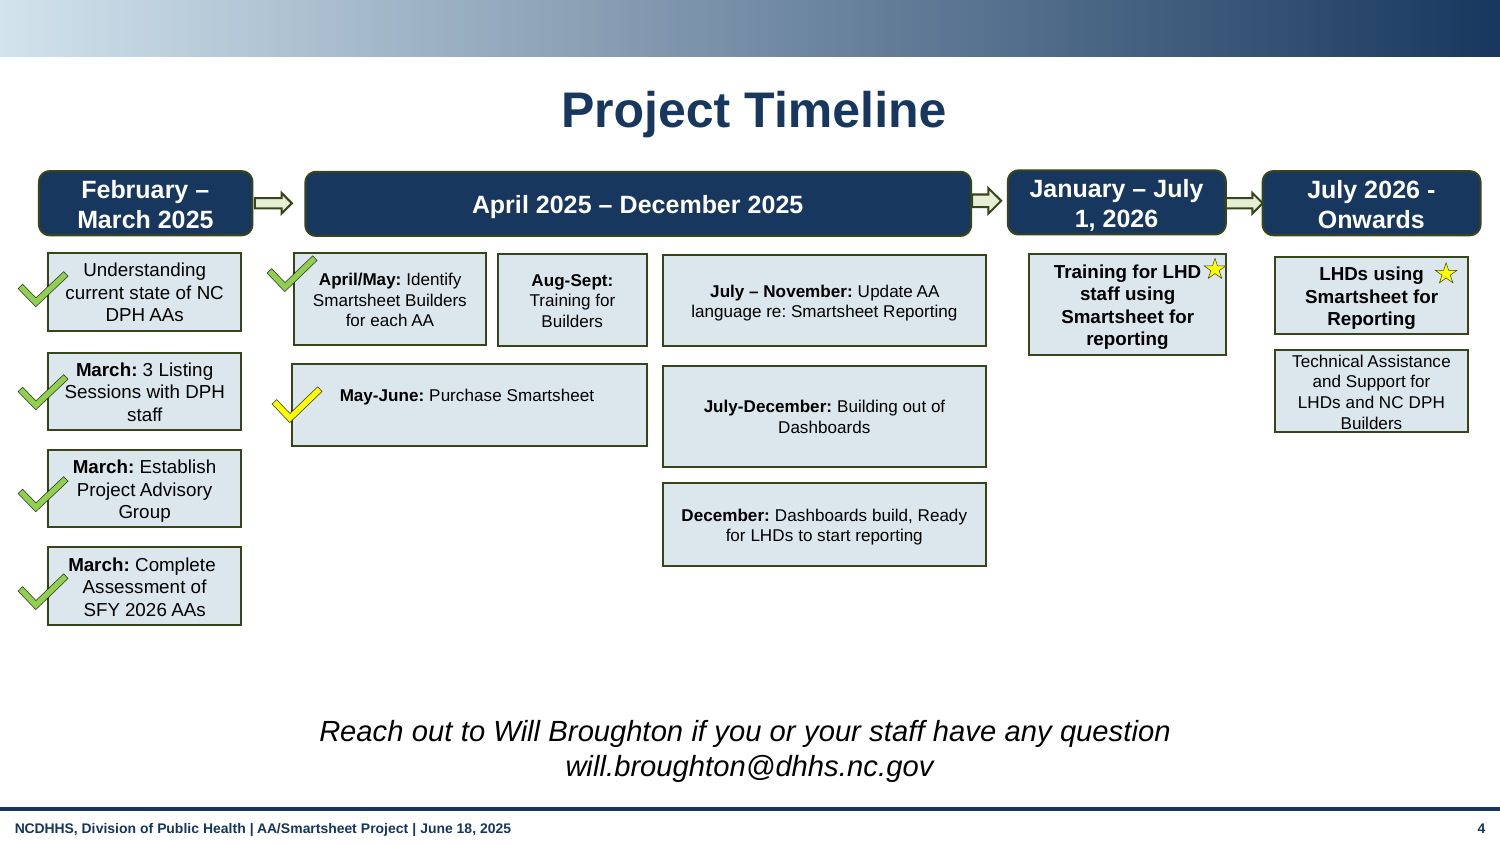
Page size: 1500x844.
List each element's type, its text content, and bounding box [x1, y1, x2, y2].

picture [271, 378, 323, 431]
text_box March: Complete Assessment of SFY 2026 AAs [47, 546, 242, 626]
text_box [253, 190, 294, 217]
picture [17, 366, 69, 418]
picture [17, 263, 69, 315]
text_box Training for LHD staff using Smartsheet for reporting [1028, 253, 1227, 356]
text_box February –March 2025 [37, 170, 254, 237]
text_box January – July 1, 2026 [1006, 169, 1227, 236]
text_box December: Dashboards build, Ready for LHDs to start reporting [662, 482, 987, 567]
text_box Understanding current state of NC DPH AAs [47, 252, 242, 332]
picture [17, 468, 69, 520]
text_box Technical Assistance and Support for LHDs and NC DPH Builders [1274, 349, 1469, 433]
text_box March: 3 Listing Sessions with DPH staff [47, 352, 242, 431]
text_box Aug-Sept: Training for Builders [497, 253, 648, 347]
text_box April 2025 – December 2025 [304, 170, 973, 237]
text_box July 2026 - Onwards [1261, 170, 1482, 237]
text_box [1224, 190, 1265, 217]
picture [266, 247, 318, 300]
text_box LHDs using Smartsheet for Reporting [1274, 256, 1469, 335]
text_box [971, 185, 1003, 217]
title Project Timeline [110, 76, 1398, 145]
picture [17, 565, 69, 618]
text_box July-December: Building out of Dashboards [662, 365, 987, 468]
text_box [1432, 259, 1461, 286]
text_box April/May: Identify Smartsheet Builders for each AA [293, 252, 487, 346]
text_box July – November: Update AA language re: Smartsheet Reporting [662, 254, 987, 347]
text_box May-June: Purchase Smartsheet [291, 363, 648, 447]
text_box March: Establish Project Advisory Group [47, 449, 242, 528]
text_box Reach out to Will Broughton if you or your staff have any question will.broughton@dhhs.nc.gov [194, 704, 1306, 790]
text_box [1201, 255, 1229, 281]
